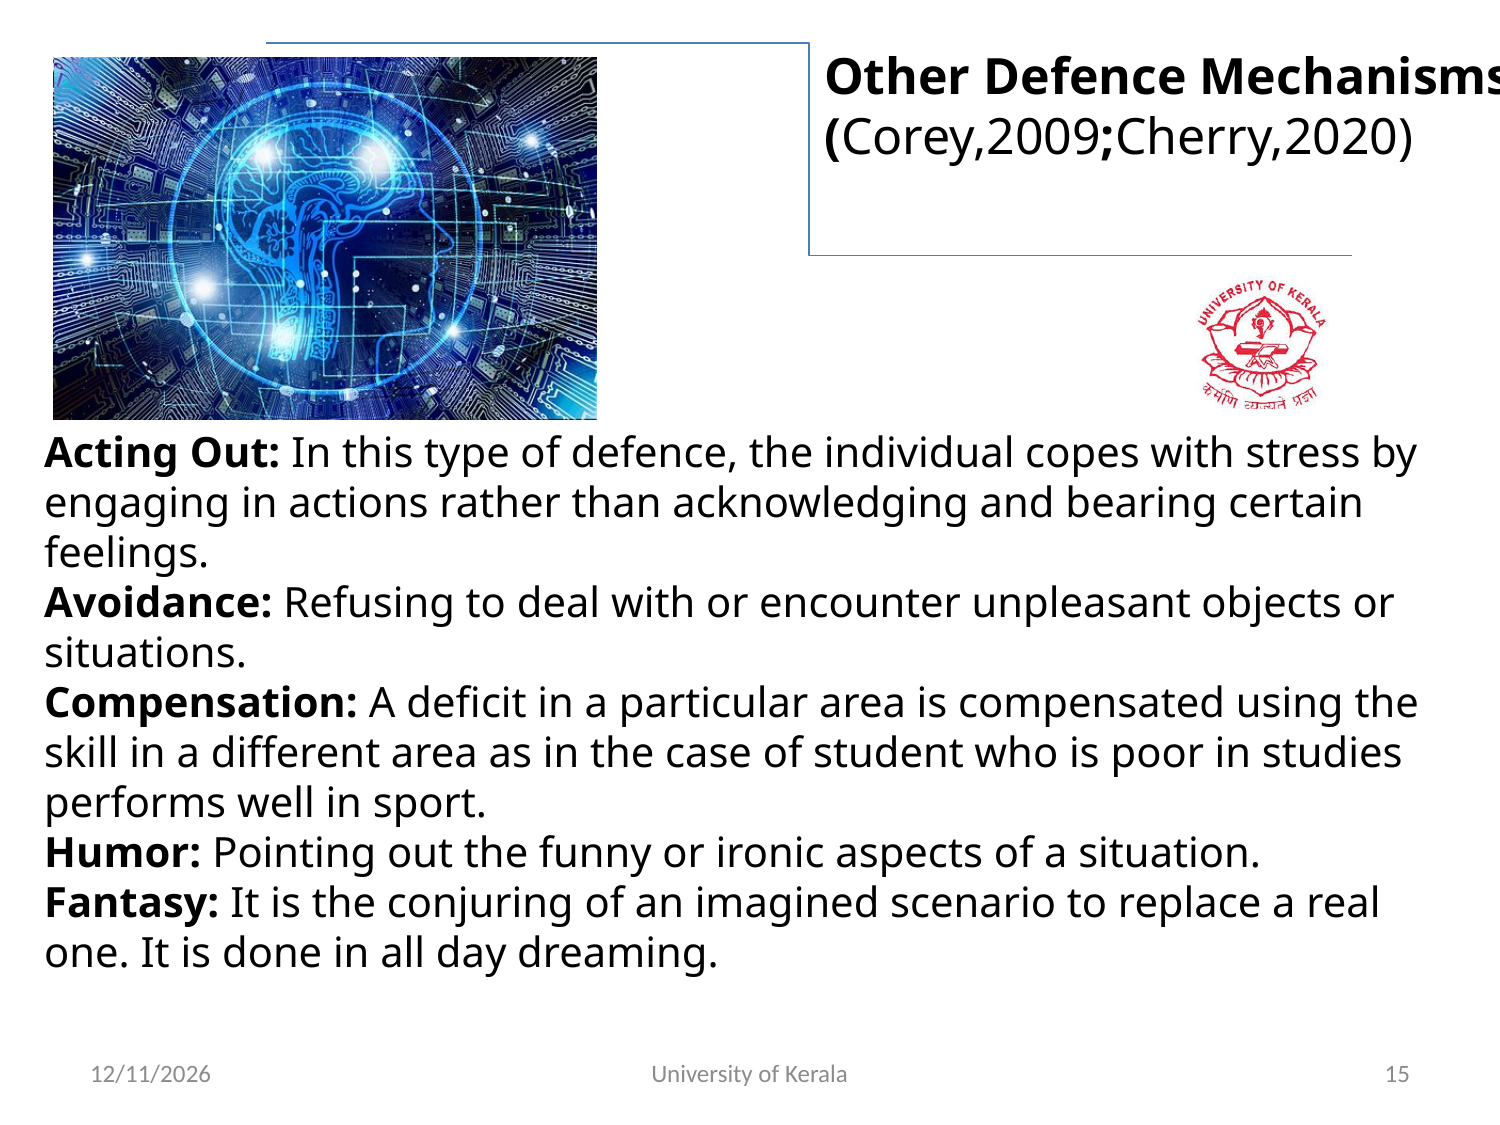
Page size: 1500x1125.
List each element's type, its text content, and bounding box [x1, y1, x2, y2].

footer University of Kerala [512, 1042, 988, 1103]
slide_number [75, 1042, 425, 1103]
text_box Acting Out: In this type of defence, the individual copes with stress by engaging in actions rather than acknowledging and bearing certain feelings. Avoidance: Refusing to deal with or encounter unpleasant objects or situations. Compensation: A deficit in a particular area is compensated using the skill in a different area as in the case of student who is poor in studies performs well in sport. Humor: Pointing out the funny or ironic aspects of a situation. Fantasy: It is the conjuring of an imagined scenario to replace a real one. It is done in all day dreaming. [29, 373, 1483, 984]
slide_number 15 [1074, 1042, 1425, 1103]
picture [1139, 276, 1377, 410]
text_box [265, 42, 1353, 256]
picture [52, 56, 597, 420]
text_box Other Defence Mechanisms (Corey,2009;Cherry,2020) [809, 36, 1500, 232]
